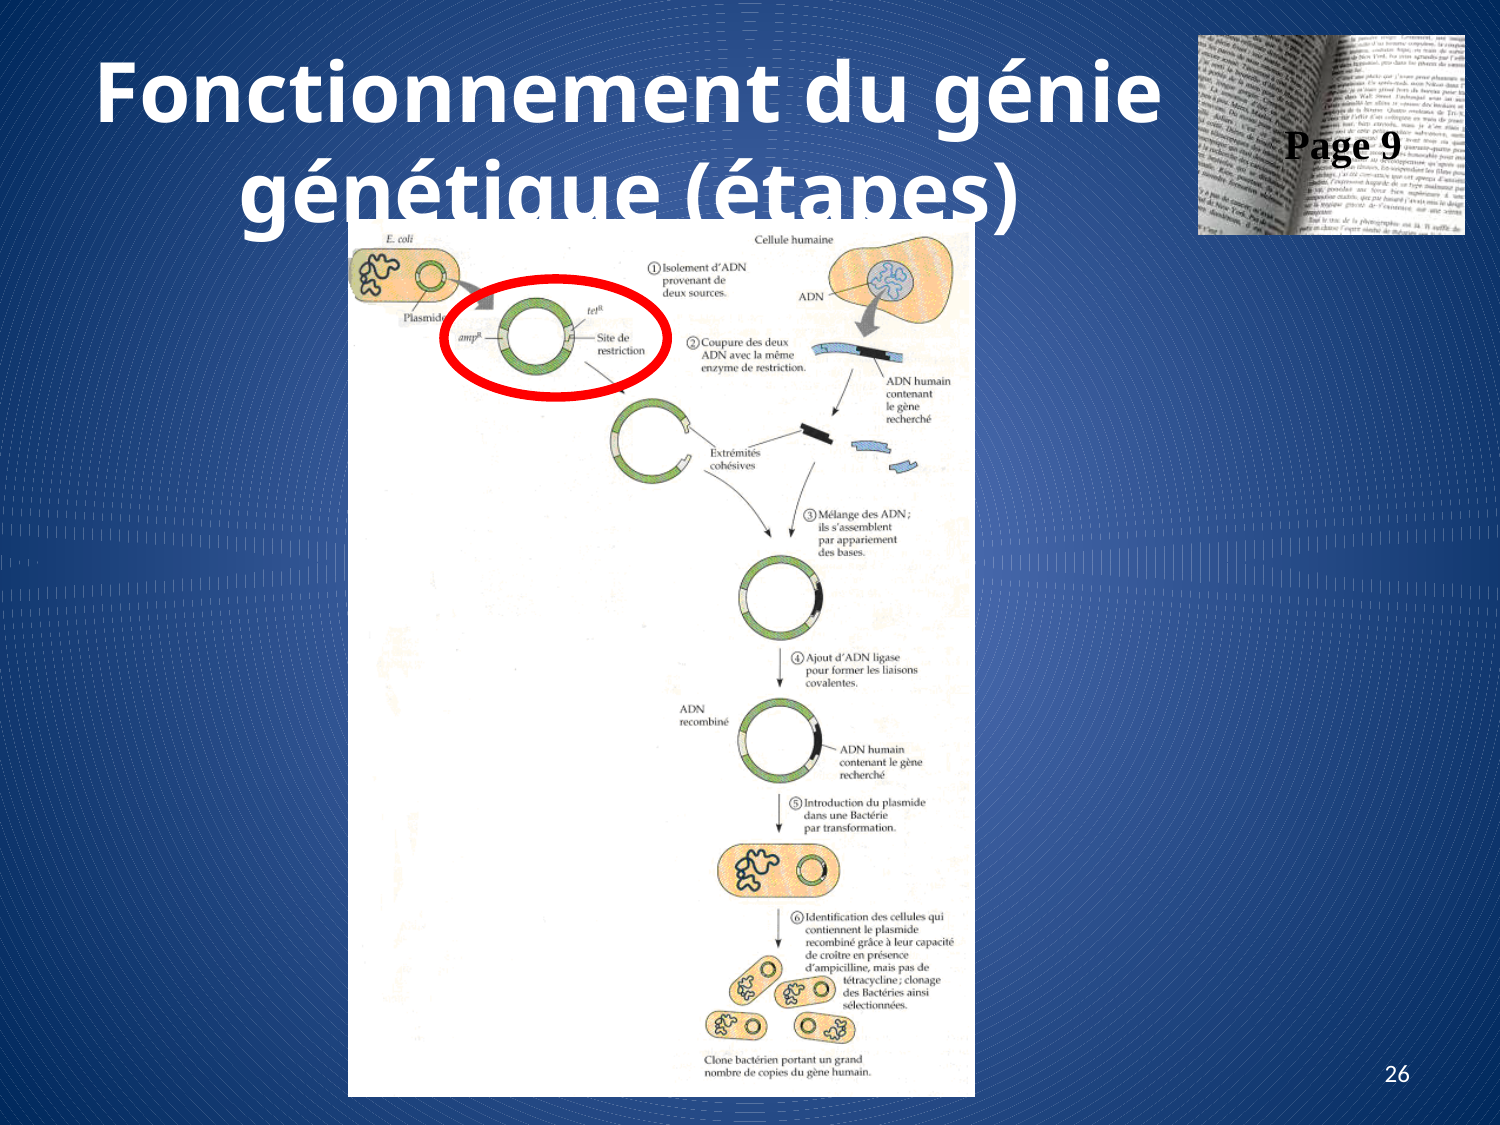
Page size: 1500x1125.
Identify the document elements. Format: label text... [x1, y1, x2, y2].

slide_number 26 [1074, 1042, 1425, 1103]
picture [348, 219, 975, 1097]
picture [1198, 34, 1466, 235]
title Fonctionnement du génie génétique (étapes) [75, 45, 1184, 233]
